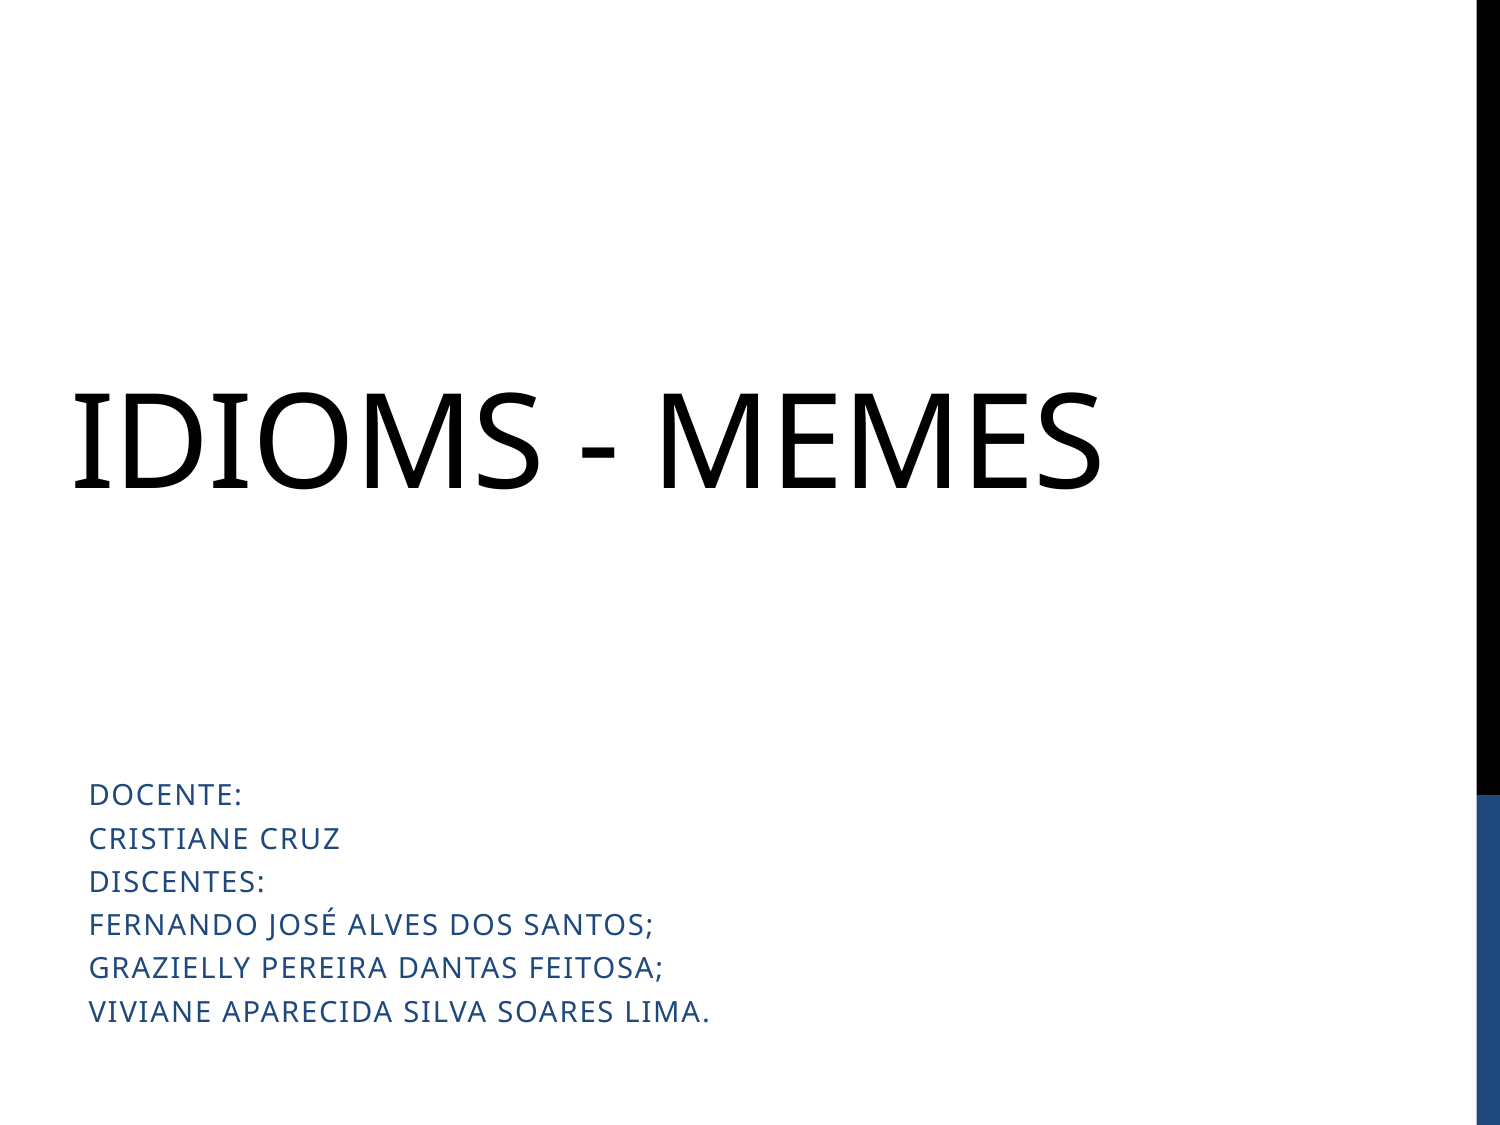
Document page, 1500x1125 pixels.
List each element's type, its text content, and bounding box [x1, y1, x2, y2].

title Idioms - Memes [62, 286, 1266, 586]
subtitle Docente: CriStiane Cruz Discentes: Fernando José Alves dos Santos; Grazielly Pereira Dantas Feitosa; Viviane Aparecida Silva Soares Lima. [80, 768, 1181, 1072]
